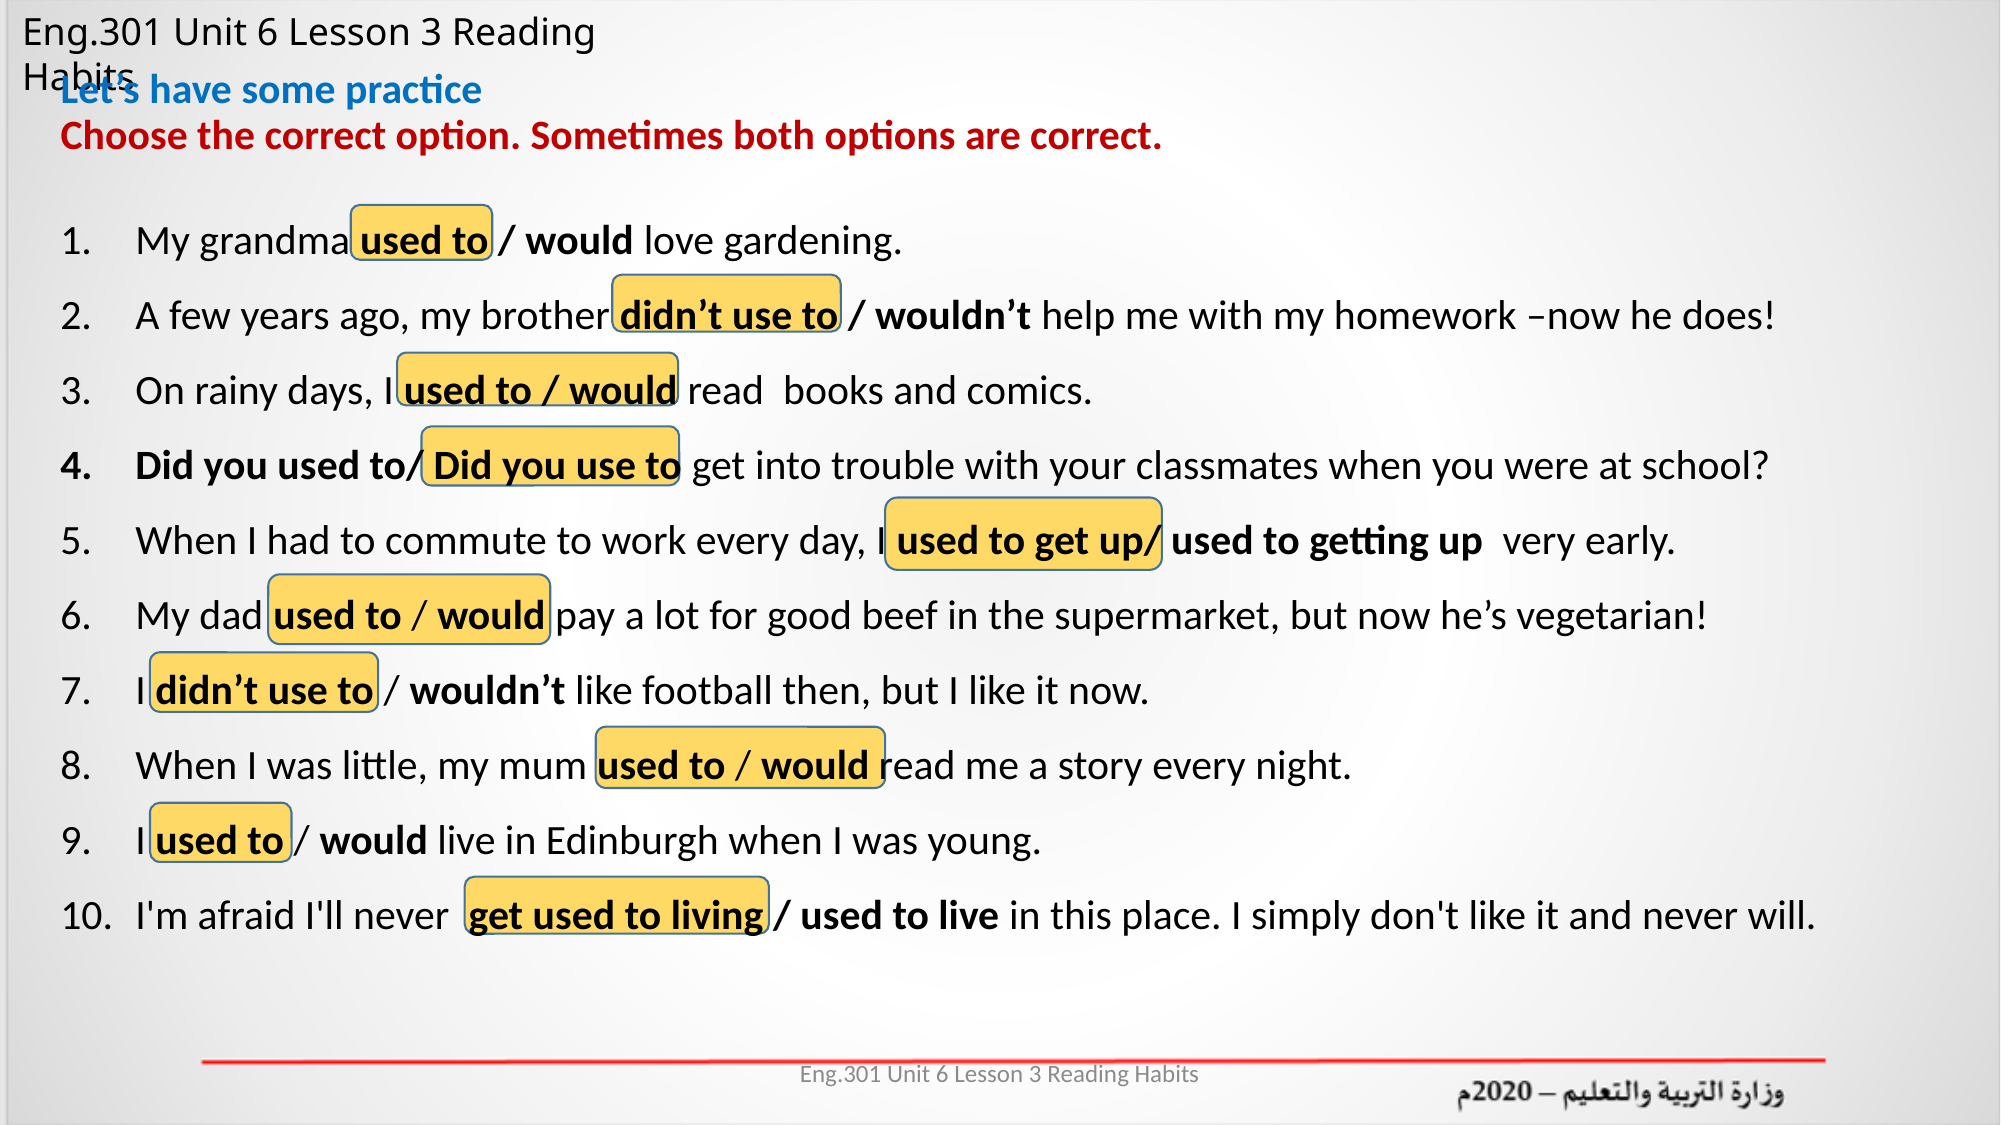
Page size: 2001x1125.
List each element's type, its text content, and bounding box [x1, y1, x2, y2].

text_box My grandma used to / would love gardening. A few years ago, my brother didn’t use to / wouldn’t help me with my homework –now he does! On rainy days, I used to / would read books and comics. Did you used to/ Did you use to get into trouble with your classmates when you were at school? When I had to commute to work every day, I used to get up/ used to getting up very early. My dad used to / would pay a lot for good beef in the supermarket, but now he’s vegetarian! I didn’t use to / wouldn’t like football then, but I like it now. When I was little, my mum used to / would read me a story every night. I used to / would live in Edinburgh when I was young. I'm afraid I'll never get used to living / used to live in this place. I simply don't like it and never will. [45, 180, 1863, 946]
picture [0, 0, 2001, 1125]
text_box Let’s have some practice [45, 54, 507, 100]
text_box Choose the correct option. Sometimes both options are correct. [45, 100, 1179, 166]
footer Eng.301 Unit 6 Lesson 3 Reading Habits [662, 1042, 1338, 1103]
